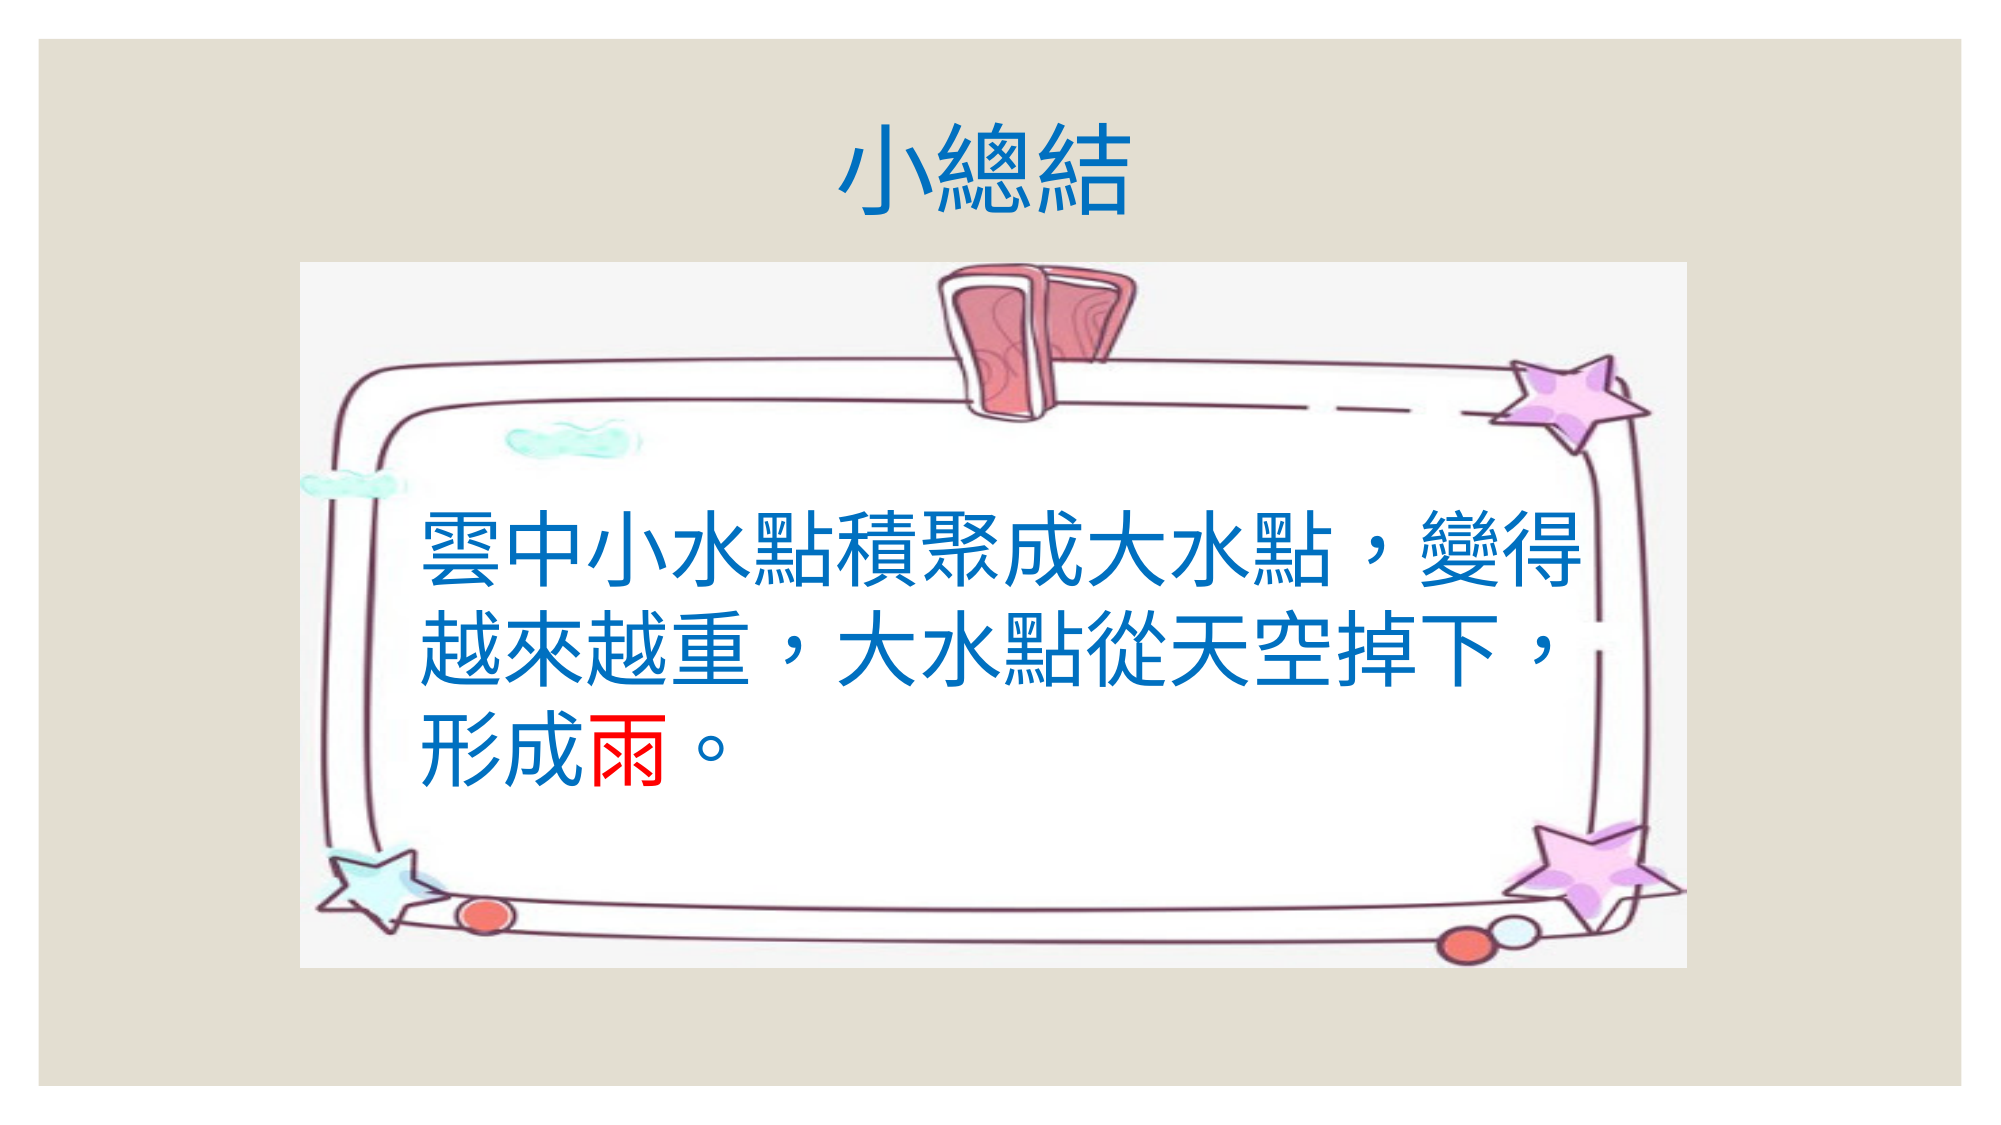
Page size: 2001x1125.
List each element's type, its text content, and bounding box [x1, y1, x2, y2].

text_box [299, 262, 1687, 968]
title 小總結 [820, 62, 1263, 258]
